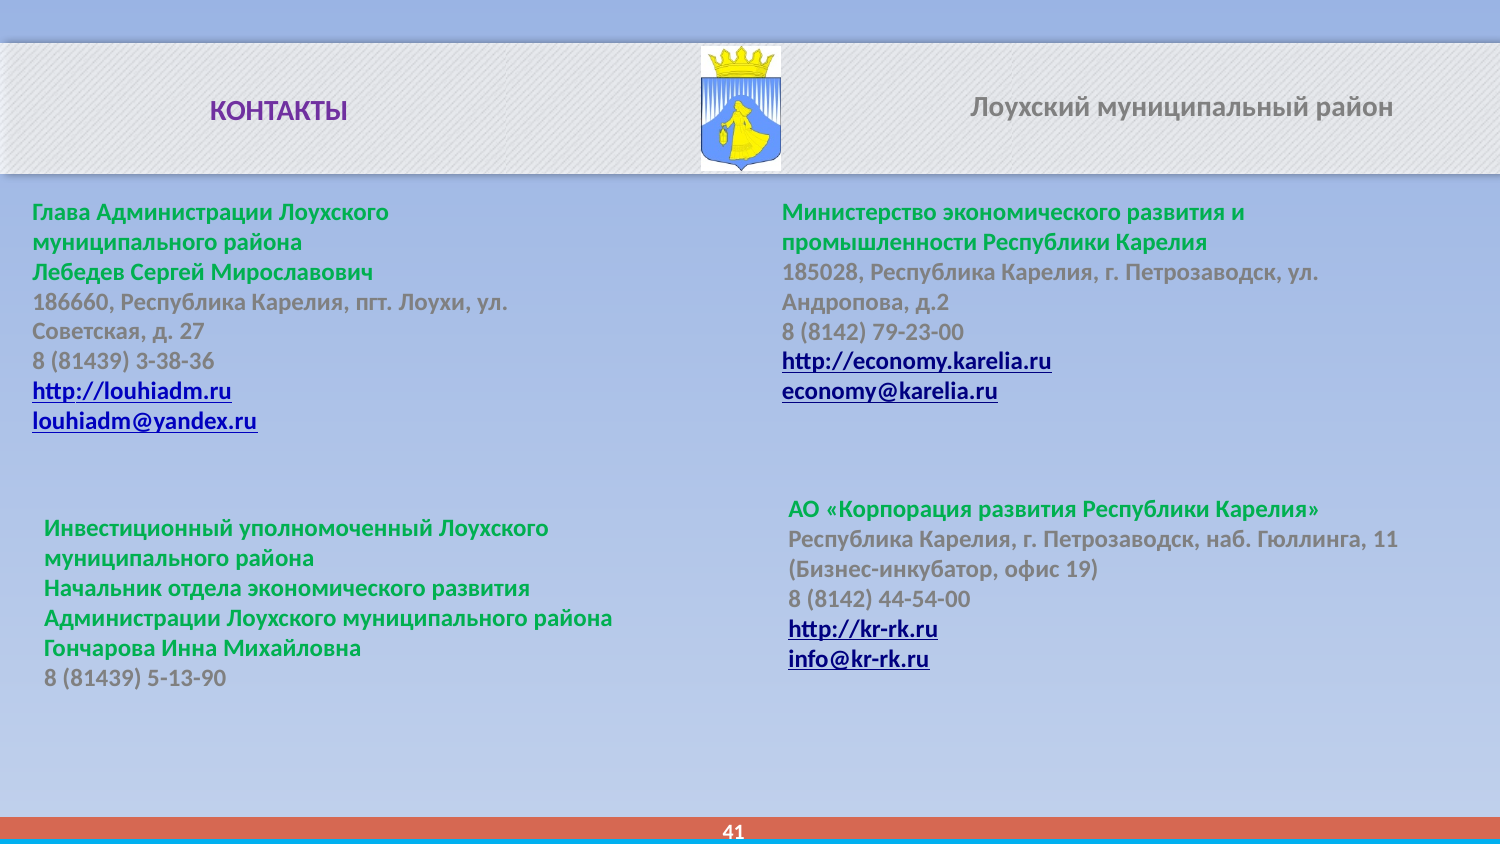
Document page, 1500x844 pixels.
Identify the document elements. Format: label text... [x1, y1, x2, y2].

text_box АО «Корпорация развития Республики Карелия» Республика Карелия, г. Петрозаводск, наб. Гюллинга, 11 (Бизнес-инкубатор, офис 19) 8 (8142) 44-54-00 http://kr-rk.ru info@kr-rk.ru [773, 484, 1424, 700]
text_box Инвестиционный уполномоченный Лоухского муниципального района Начальник отдела экономического развития Администрации Лоухского муниципального района Гончарова Инна Михайловна 8 (81439) 5-13-90 [29, 504, 656, 699]
slide_number 41 [501, 807, 760, 840]
picture [701, 46, 781, 172]
text_box [760, 815, 1500, 839]
text_box [0, 815, 501, 839]
text_box Глава Администрации Лоухского муниципального района Лебедев Сергей Мирославович 186660, Республика Карелия, пгт. Лоухи, ул. Советская, д. 27 8 (81439) 3-38-36 http://louhiadm.ru louhiadm@yandex.ru [17, 187, 573, 443]
text_box Лоухский муниципальный район [936, 80, 1410, 131]
text_box [0, 42, 1500, 176]
text_box Министерство экономического развития и промышленности Республики Карелия 185028, Республика Карелия, г. Петрозаводск, ул. Андропова, д.2 8 (8142) 79-23-00 http://economy.karelia.ru economy@karelia.ru [767, 188, 1365, 413]
text_box КОНТАКТЫ [195, 83, 364, 134]
